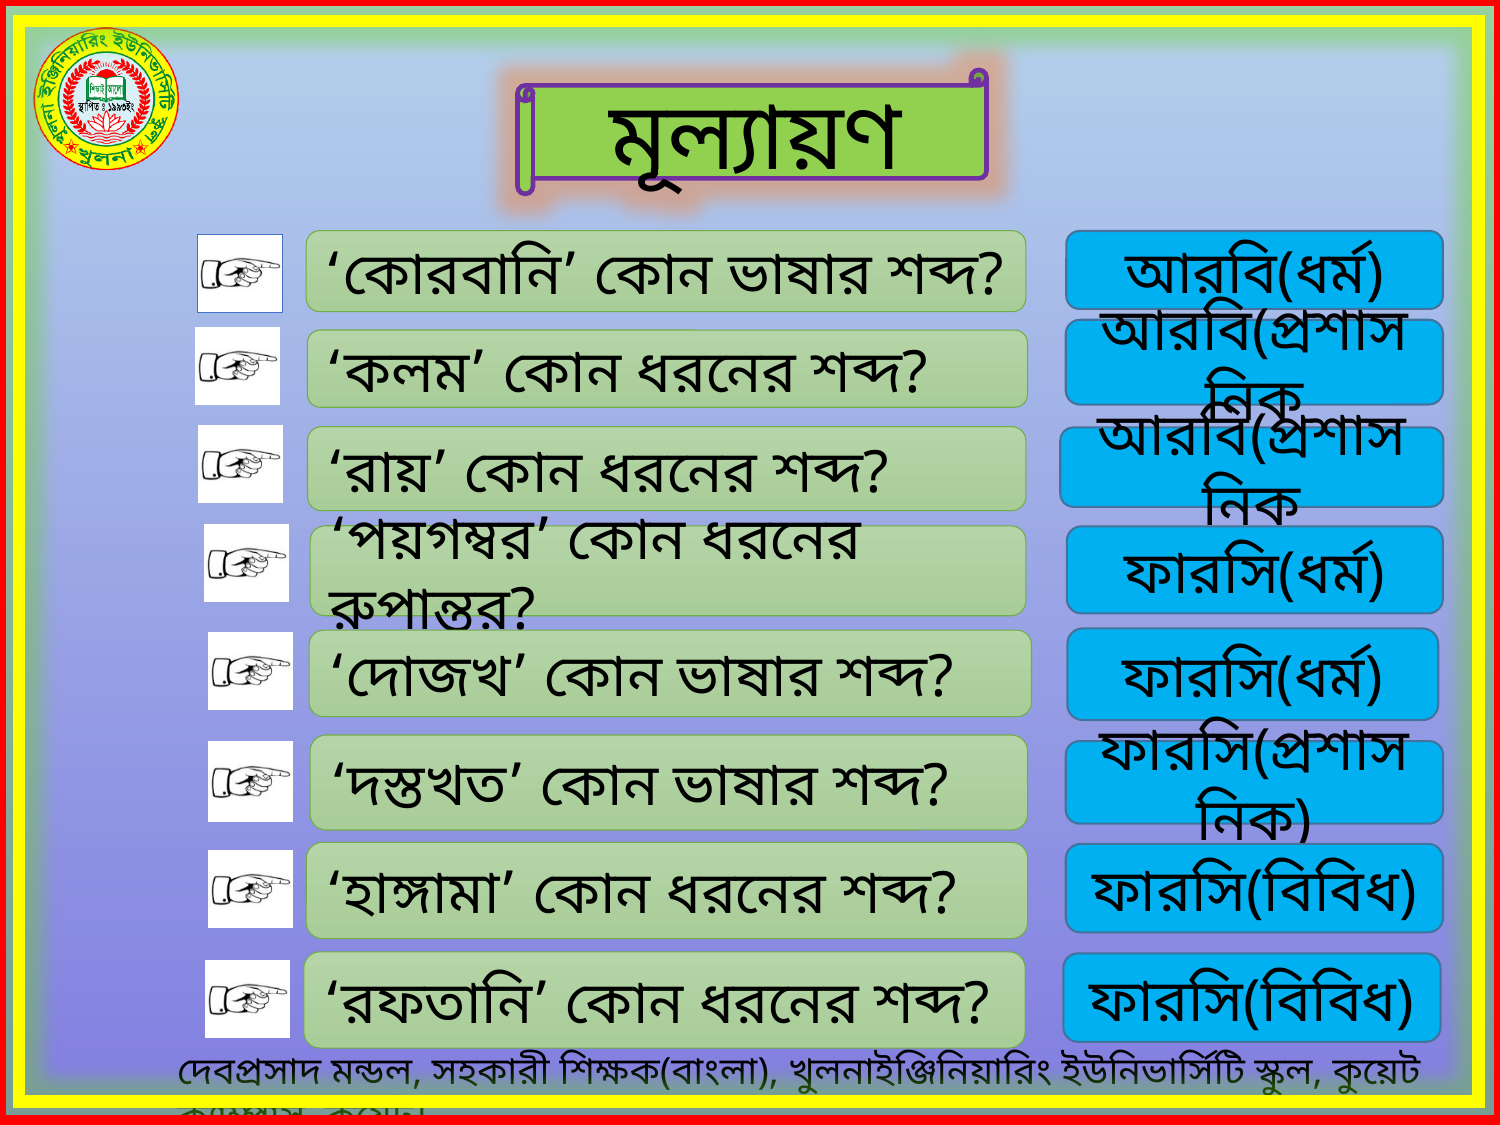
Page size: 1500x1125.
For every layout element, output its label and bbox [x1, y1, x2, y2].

picture [205, 960, 290, 1038]
text_box [0, 0, 1500, 1122]
